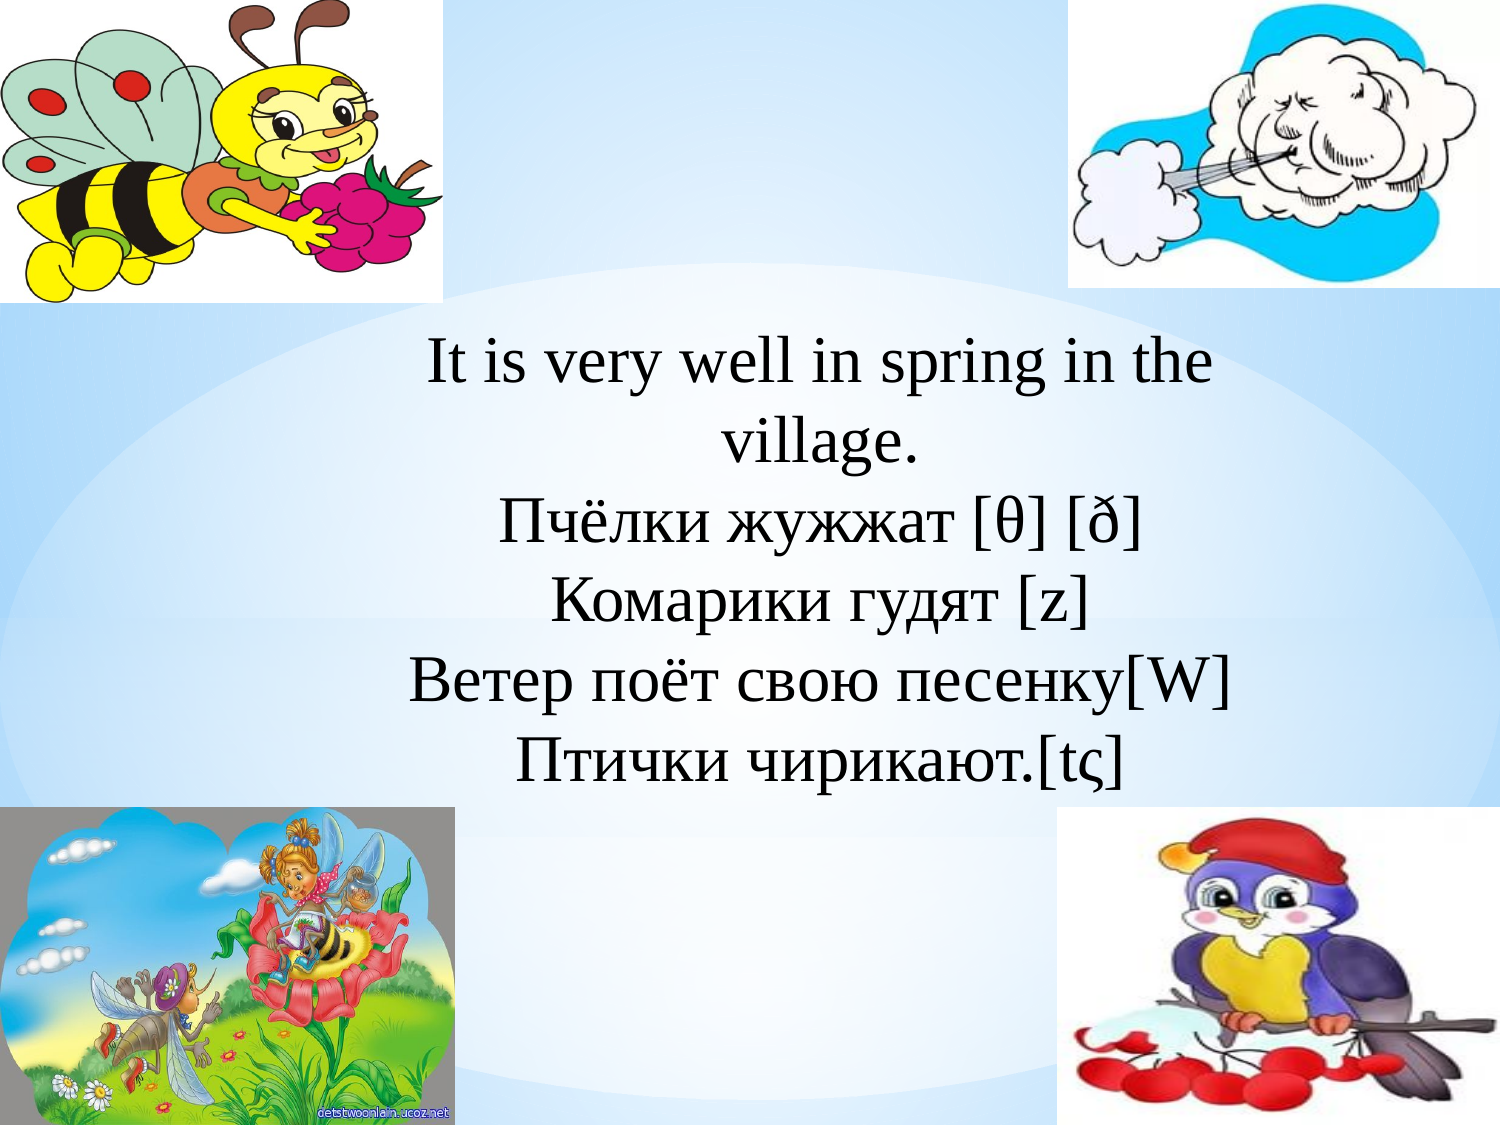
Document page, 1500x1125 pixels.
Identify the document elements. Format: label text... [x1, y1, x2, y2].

picture [1068, 0, 1500, 288]
text_box It is very well in spring in the village. Пчёлки жужжат [θ] [ð] Комарики гудят [z] Ветер поёт свою песенку[W] Птички чирикают.[tς] [336, 308, 1306, 803]
picture [1056, 807, 1500, 1125]
picture [0, 0, 444, 303]
picture [0, 807, 455, 1125]
